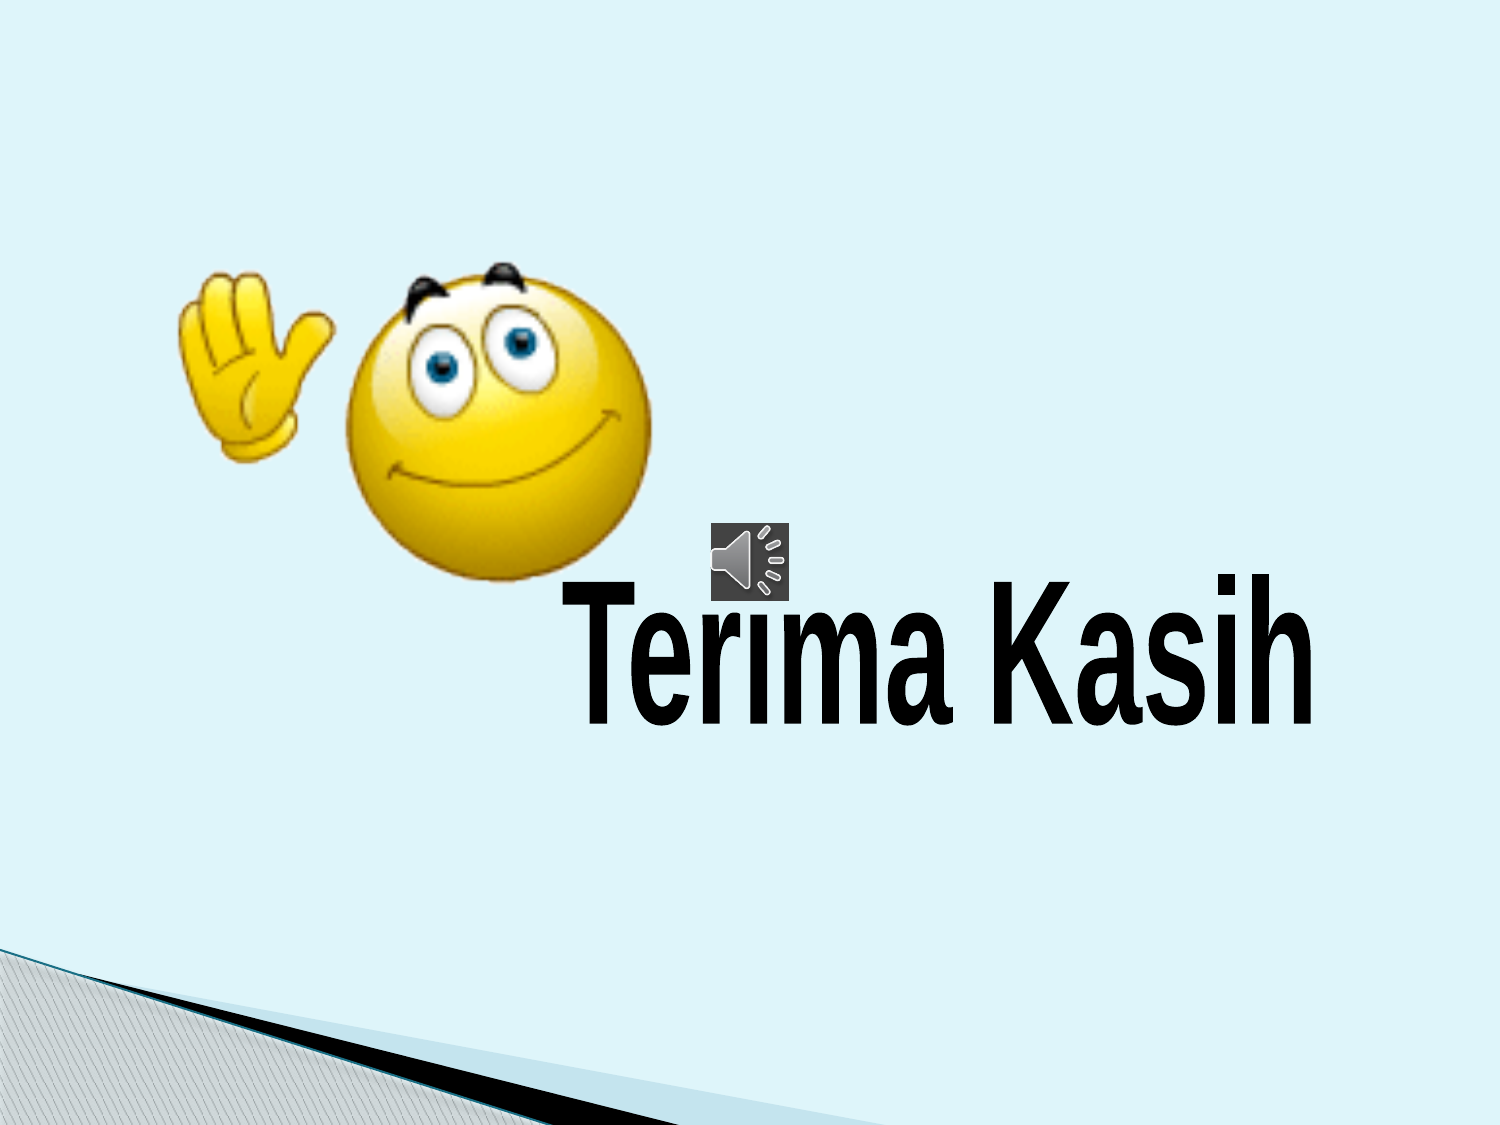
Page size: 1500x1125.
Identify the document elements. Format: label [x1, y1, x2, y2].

picture [81, 0, 791, 634]
